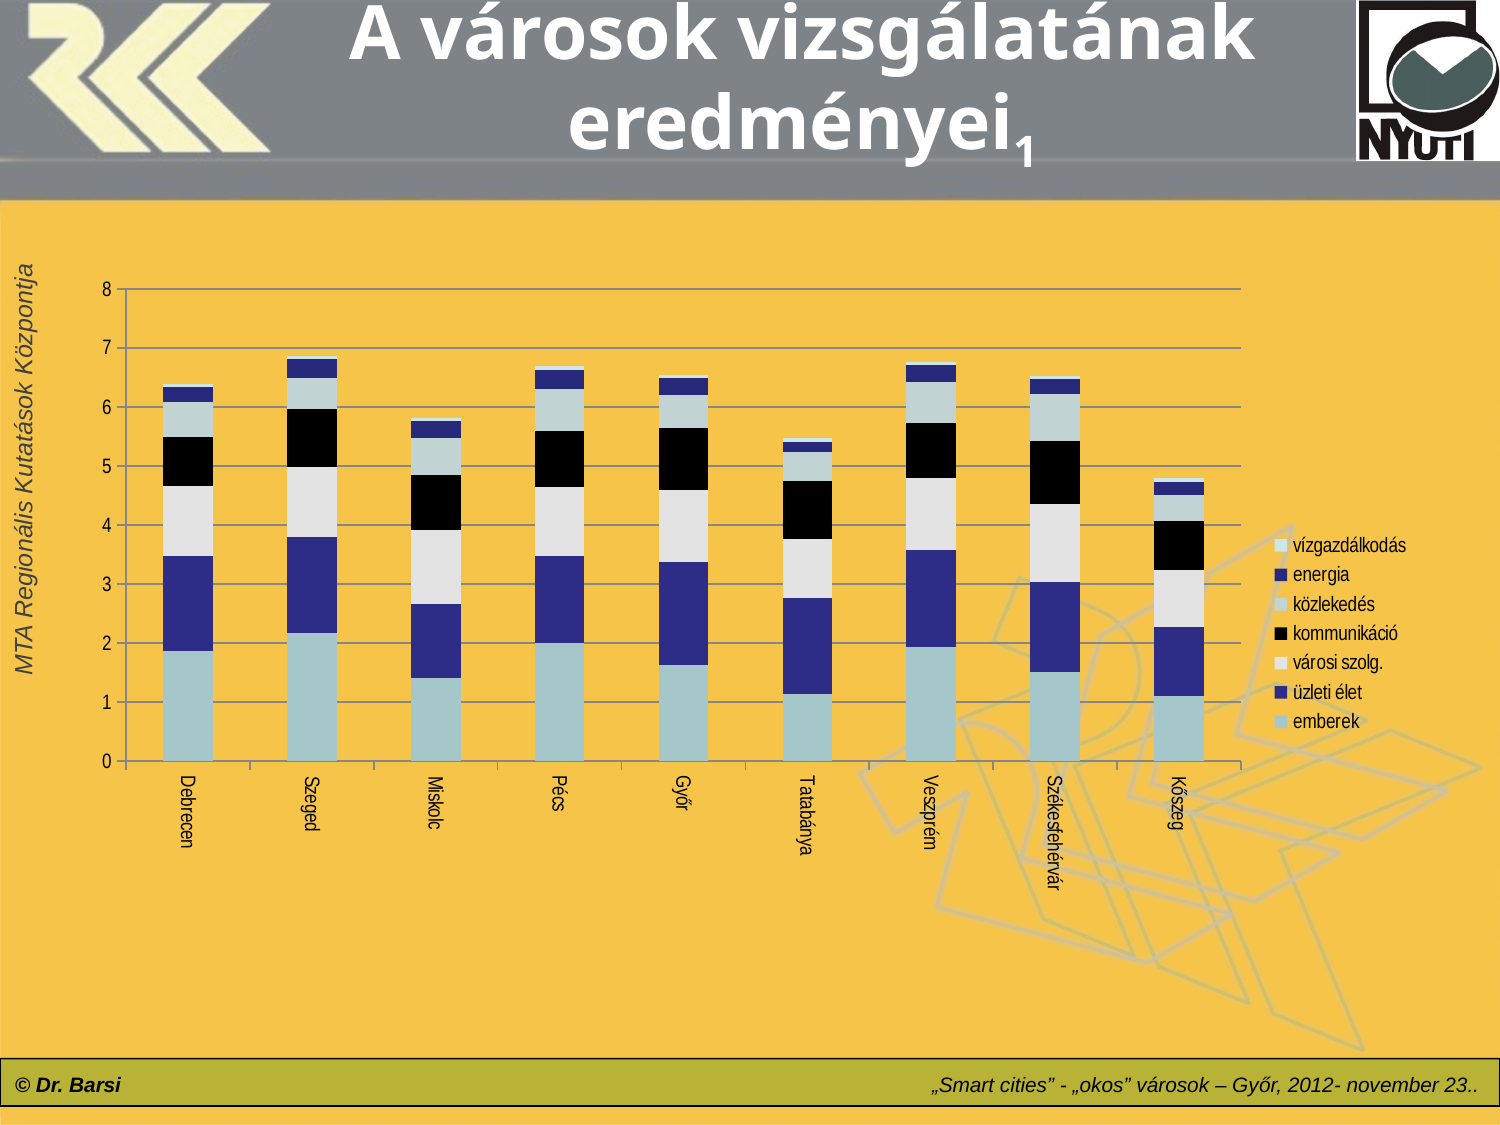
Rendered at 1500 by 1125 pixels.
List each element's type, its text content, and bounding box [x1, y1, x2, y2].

chart [74, 262, 1426, 1006]
picture [0, 0, 1500, 1046]
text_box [0, 1046, 1500, 1107]
picture [0, 1107, 1500, 1125]
text_box A városok vizsgálatának eredményei1 [171, 0, 1354, 161]
